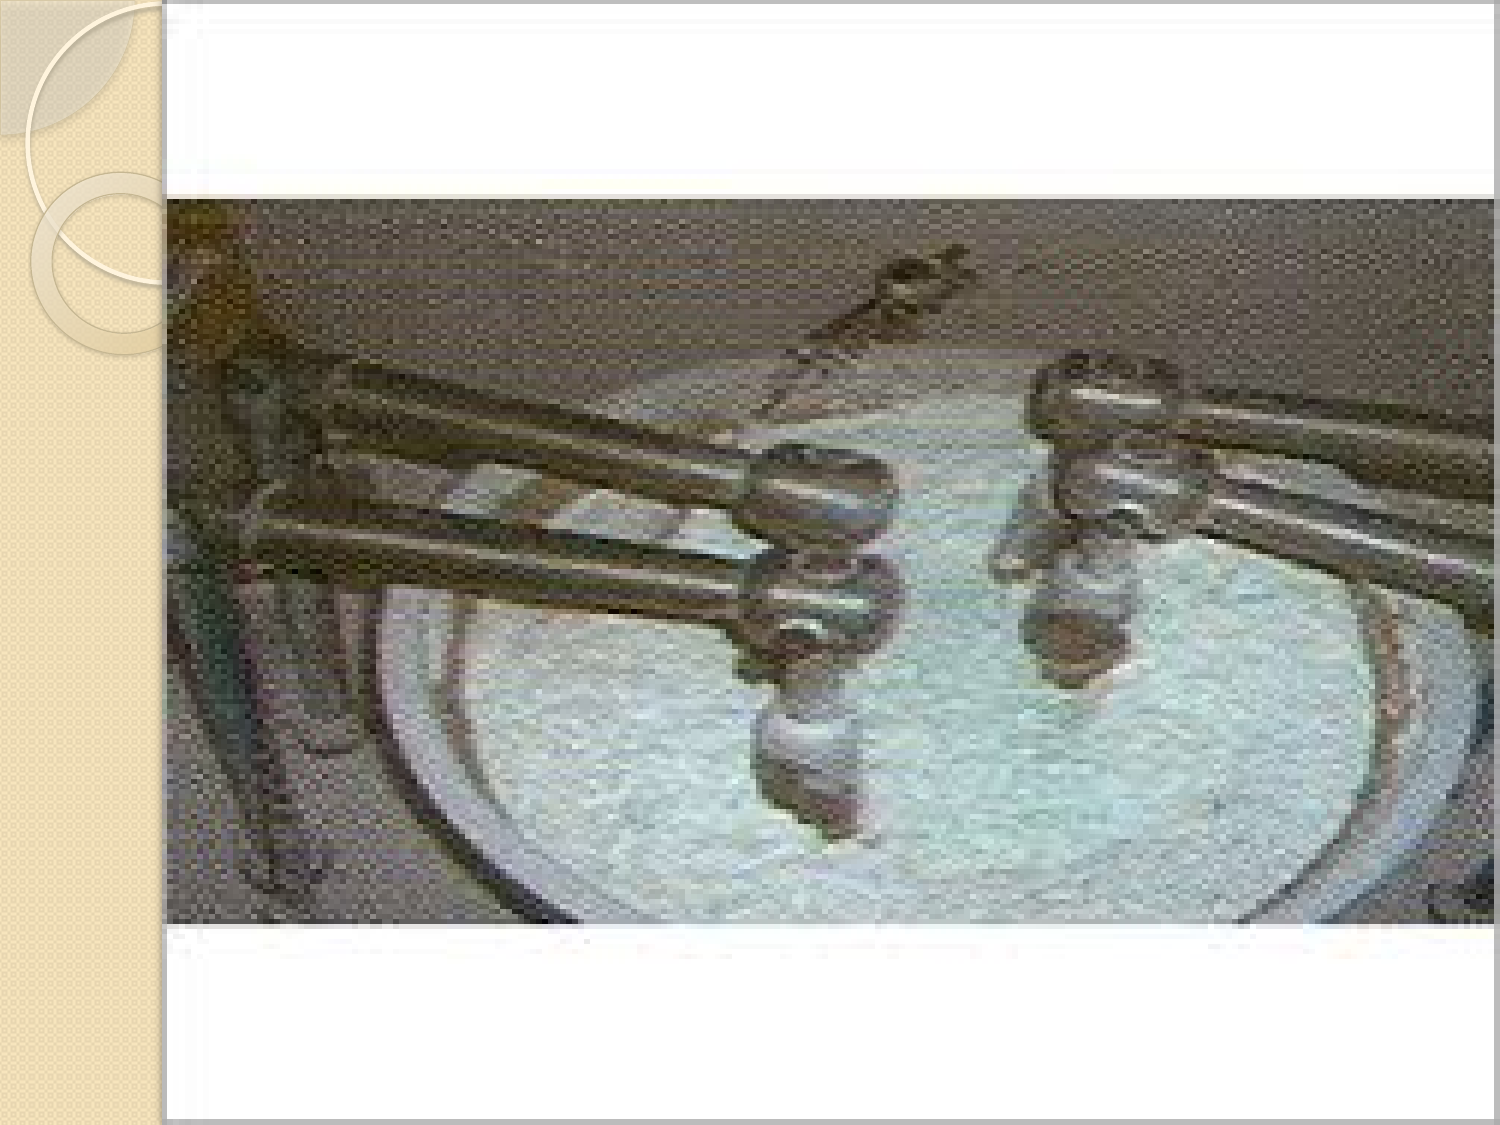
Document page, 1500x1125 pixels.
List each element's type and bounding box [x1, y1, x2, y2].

picture [162, 0, 1500, 1125]
